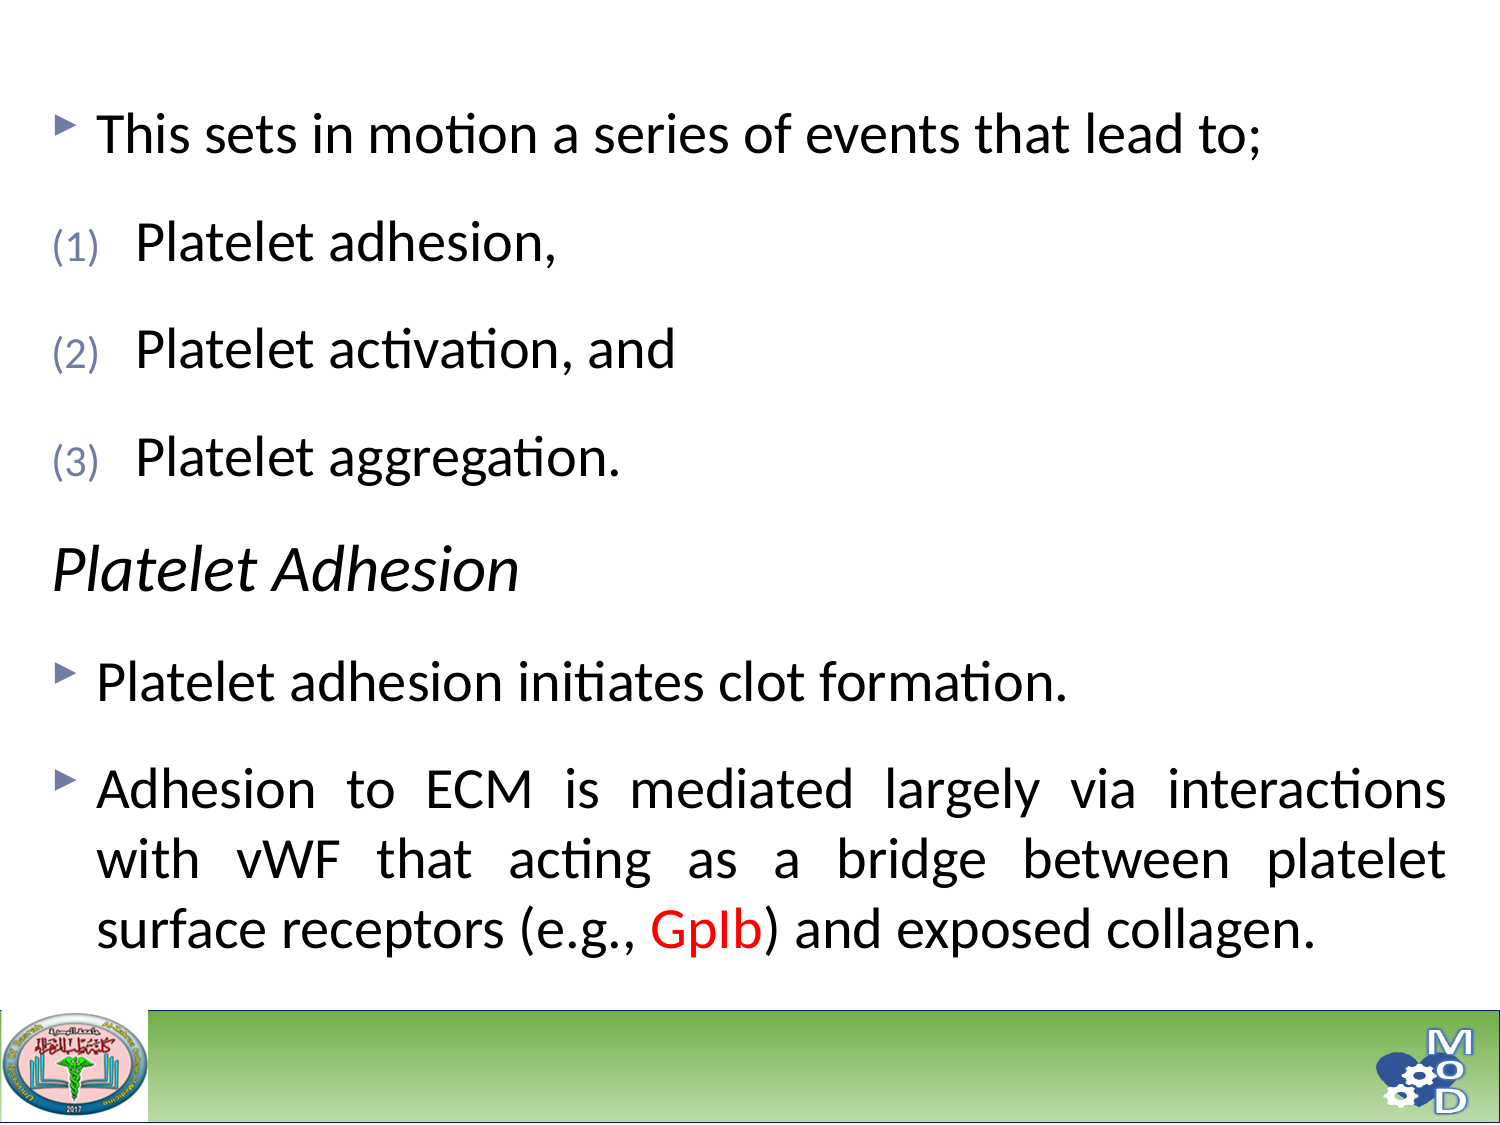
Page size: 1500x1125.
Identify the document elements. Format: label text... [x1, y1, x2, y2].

picture [1358, 997, 1500, 1125]
picture [0, 1009, 148, 1122]
text_box [0, 1010, 1358, 1123]
text_box This sets in motion a series of events that lead to; Platelet adhesion, Platelet activation, and Platelet aggregation. Platelet Adhesion Platelet adhesion initiates clot formation. Adhesion to ECM is mediated largely via interactions with vWF that acting as a bridge between platelet surface receptors (e.g., GpIb) and exposed collagen. [36, 87, 1463, 968]
